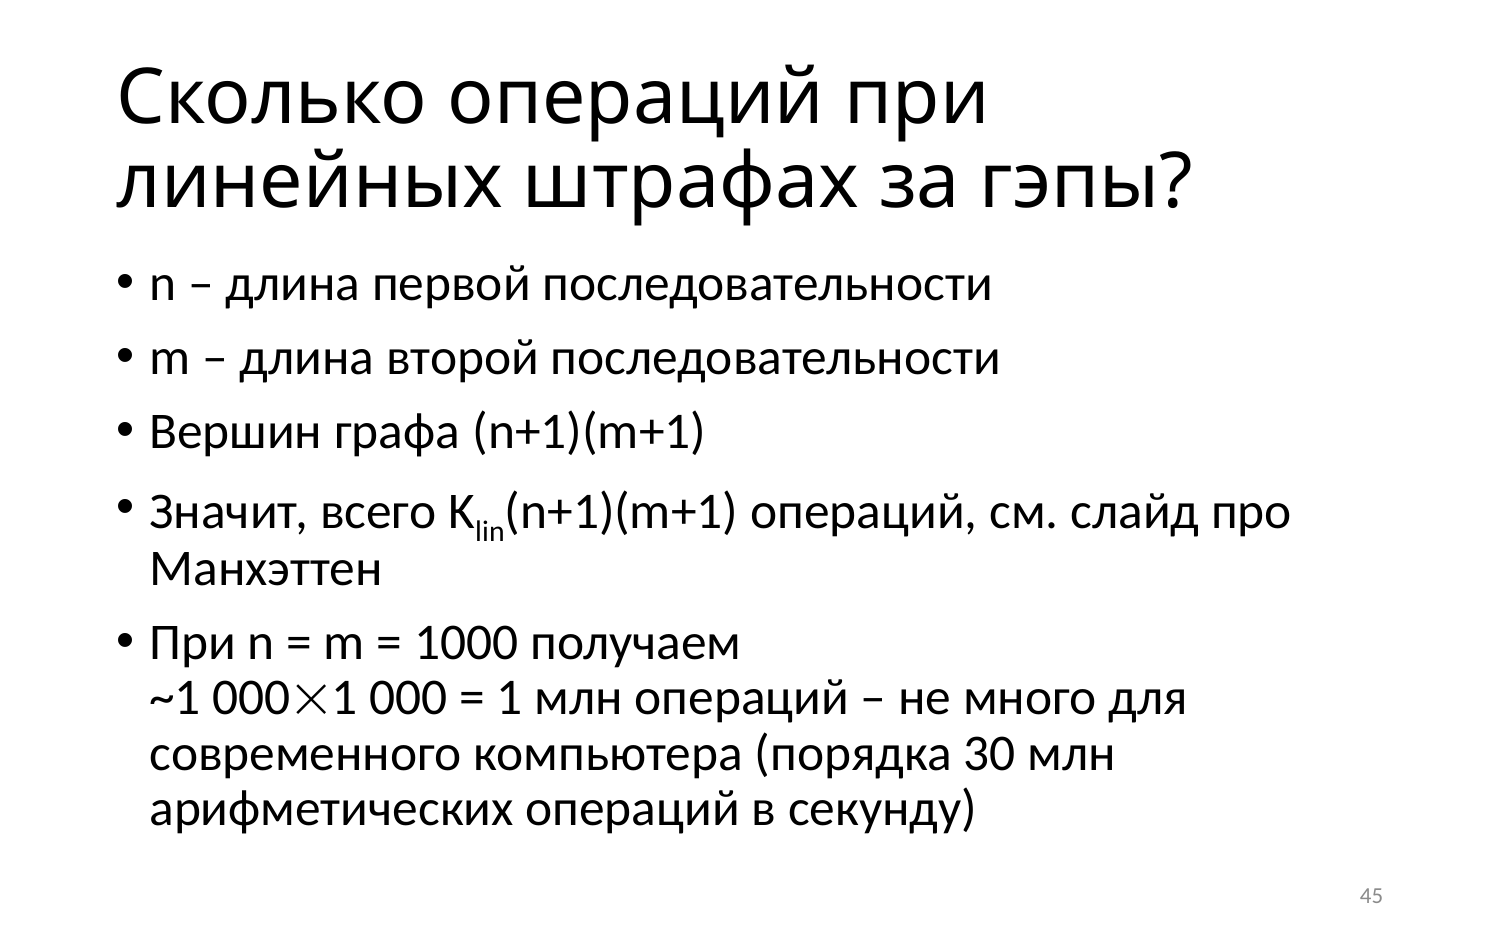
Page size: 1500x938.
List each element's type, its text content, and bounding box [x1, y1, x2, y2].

title Сколько операций при линейных штрафах за гэпы? [103, 49, 1397, 232]
list n – длина первой последовательности m – длина второй последовательности Вершин графа (n+1)(m+1) Значит, всего Klin(n+1)(m+1) операций, см. слайд про Манхэттен При n = m = 1000 получаем ~1 0001 000 = 1 млн операций – не много для современного компьютера (порядка 30 млн арифметических операций в секунду) [103, 249, 1397, 845]
slide_number 45 [1059, 868, 1397, 919]
